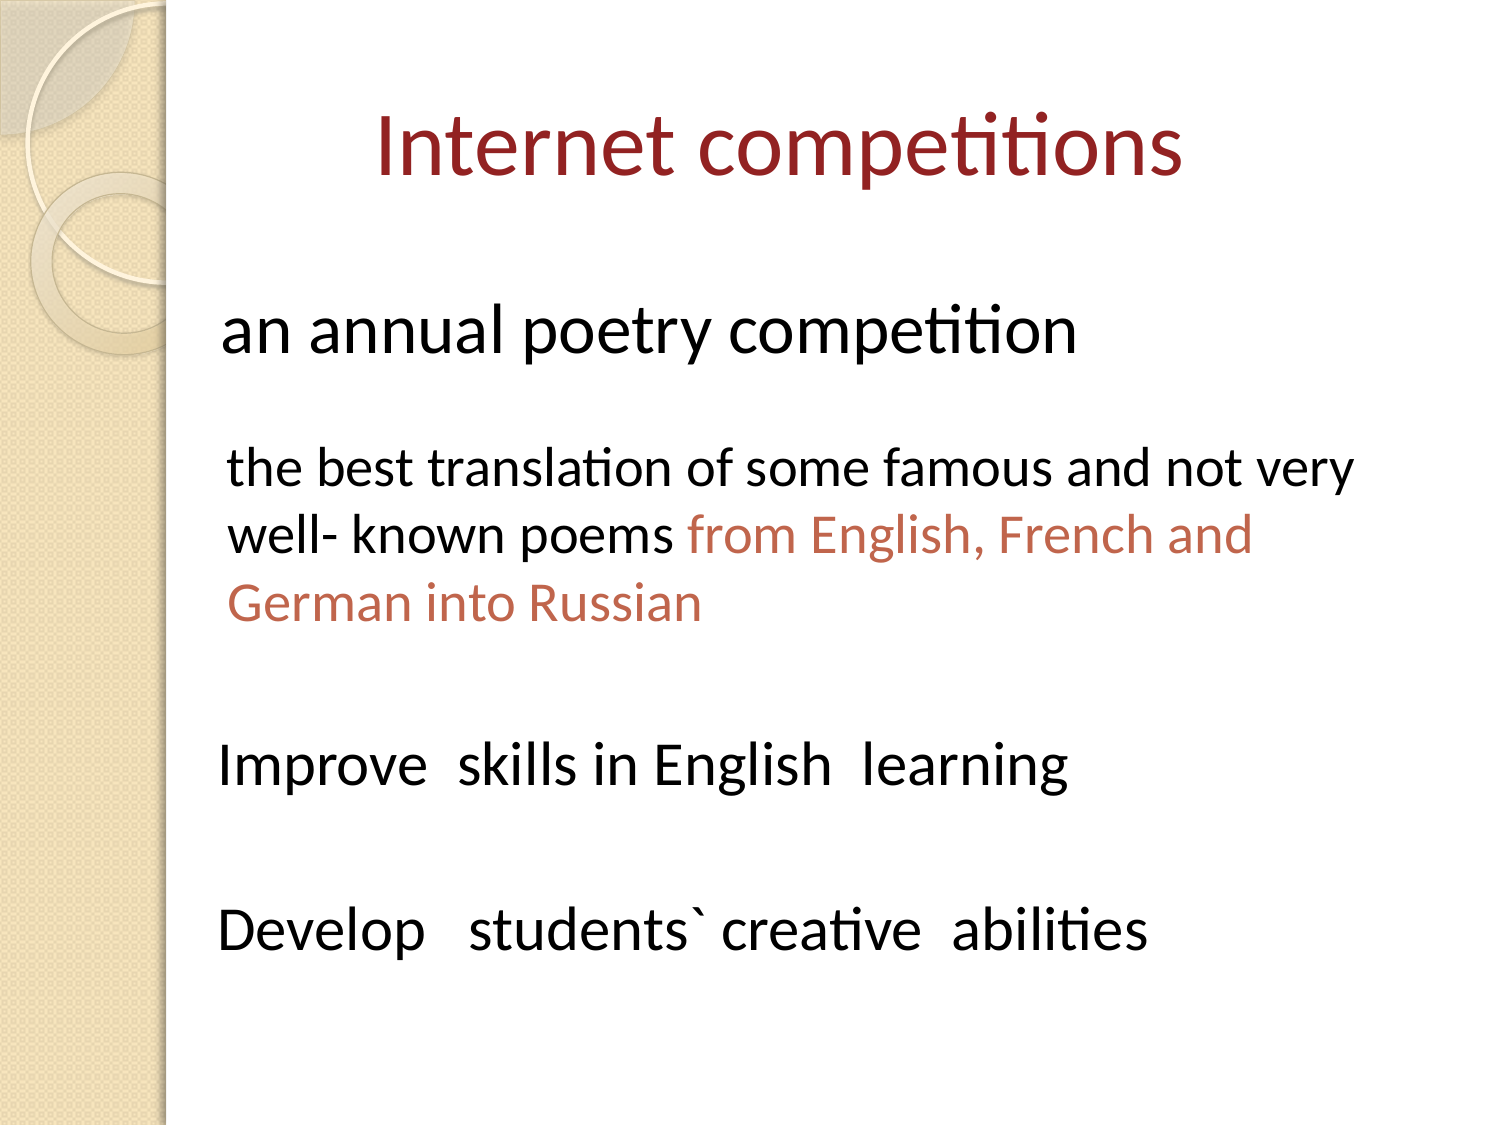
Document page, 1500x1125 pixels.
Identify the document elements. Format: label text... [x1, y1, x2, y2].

title Internet competitions [235, 45, 1466, 233]
list аn annual poetry competition the best translation of some famous and not very well- known poems from English, French and German into Russian Improve skills in English learning Develop students` creative abilities [162, 275, 1393, 1063]
